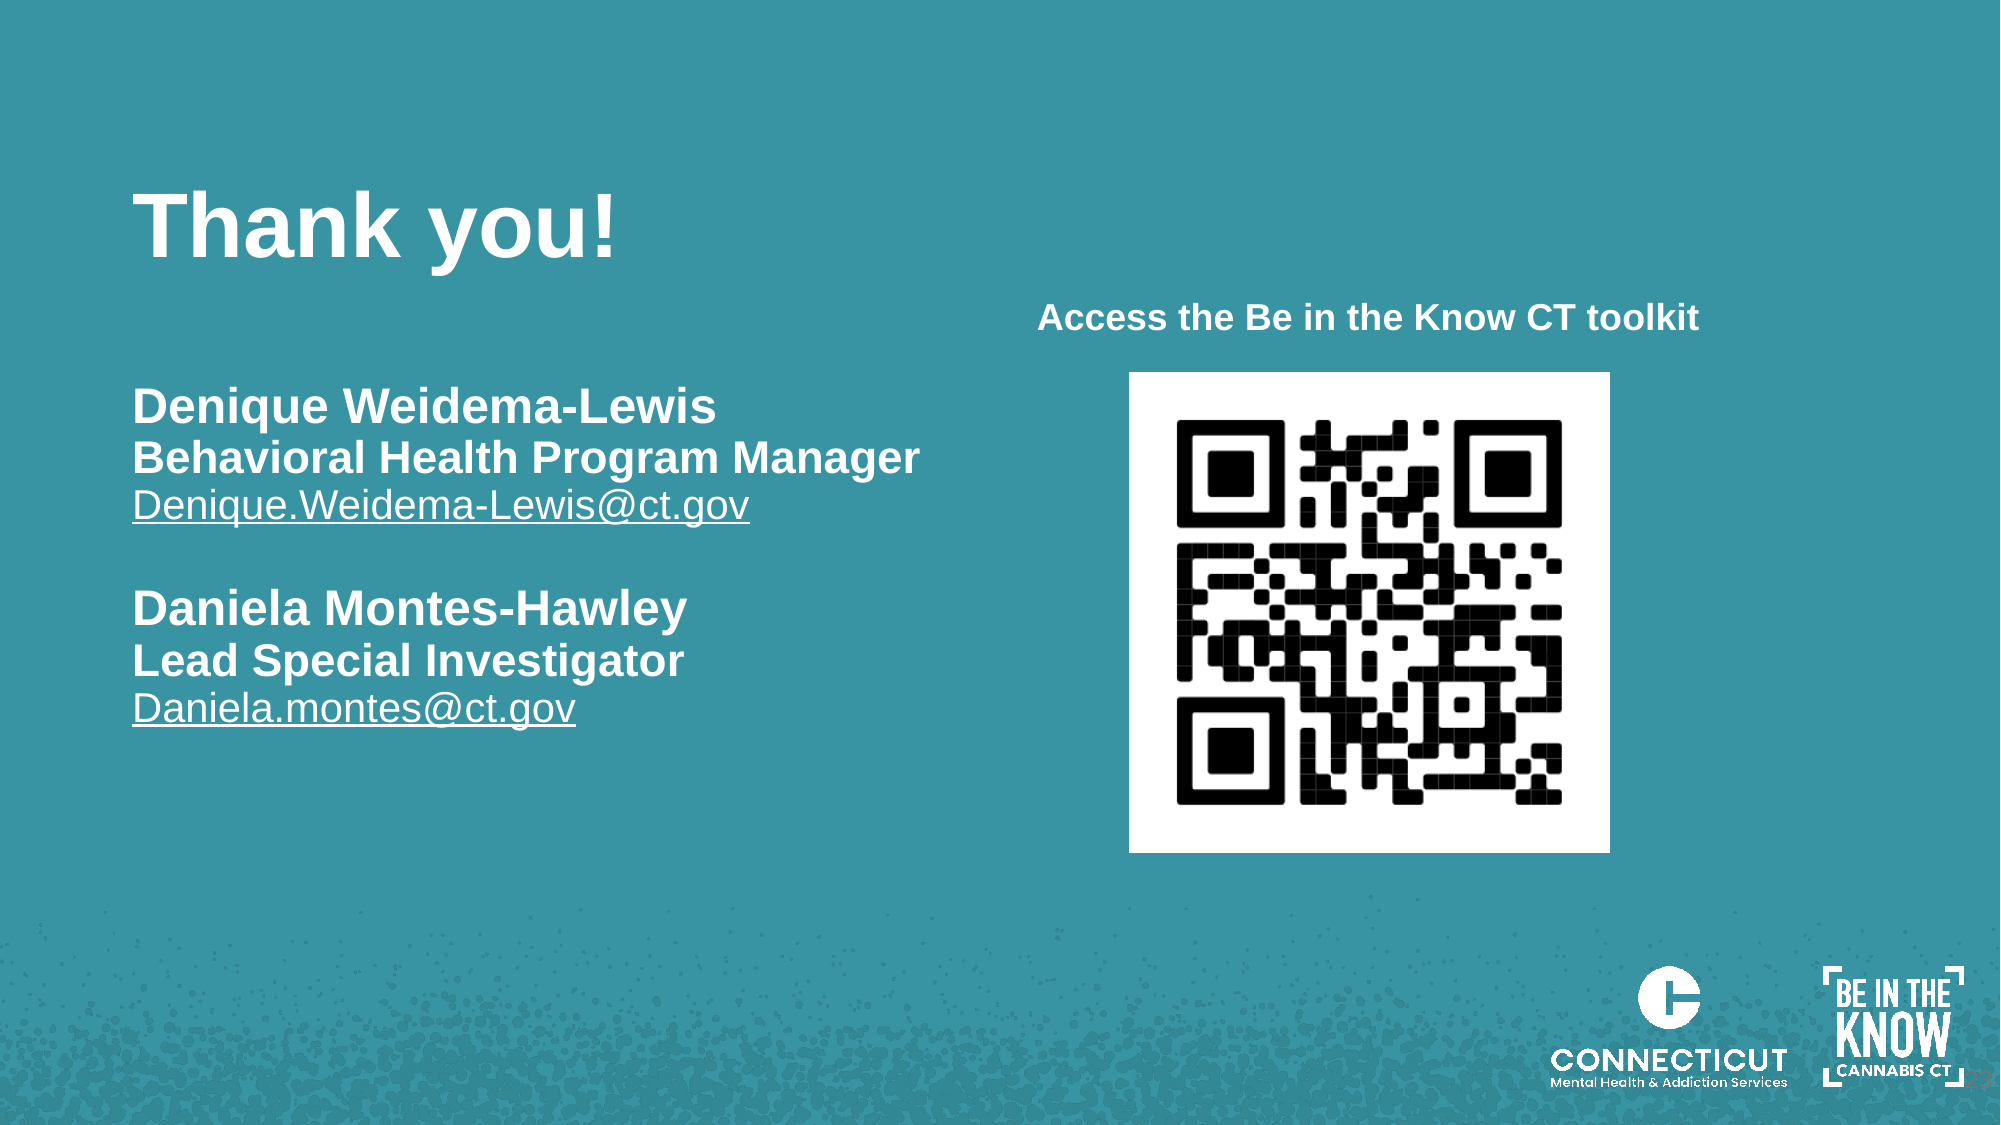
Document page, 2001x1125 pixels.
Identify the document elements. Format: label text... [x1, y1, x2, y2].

picture [0, 372, 2000, 1125]
title Thank you! [124, 157, 1270, 284]
slide_number 23 [1519, 963, 2000, 1125]
list Access the Be in the Know CT toolkit [1028, 290, 1737, 379]
list Denique Weidema-Lewis Behavioral Health Program Manager Denique.Weidema-Lewis@ct.gov Daniela Montes-Hawley Lead Special Investigator Daniela.montes@ct.gov [124, 372, 1051, 899]
